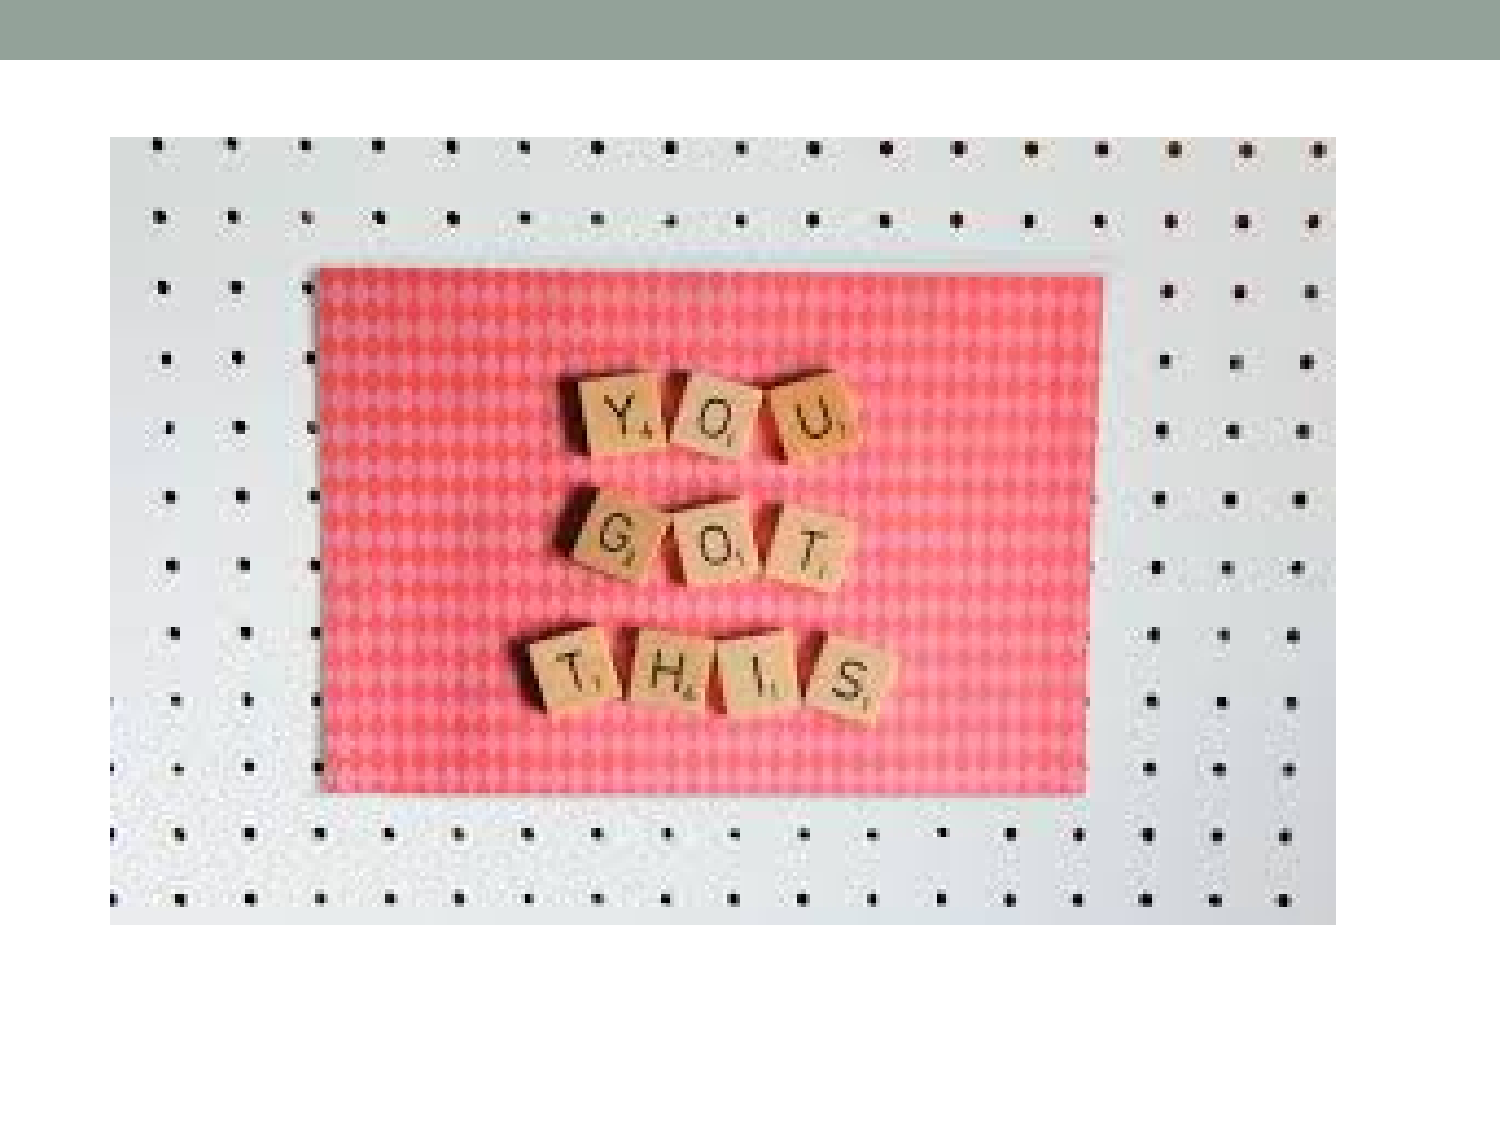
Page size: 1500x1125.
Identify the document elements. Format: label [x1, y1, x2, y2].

picture [110, 137, 1336, 926]
